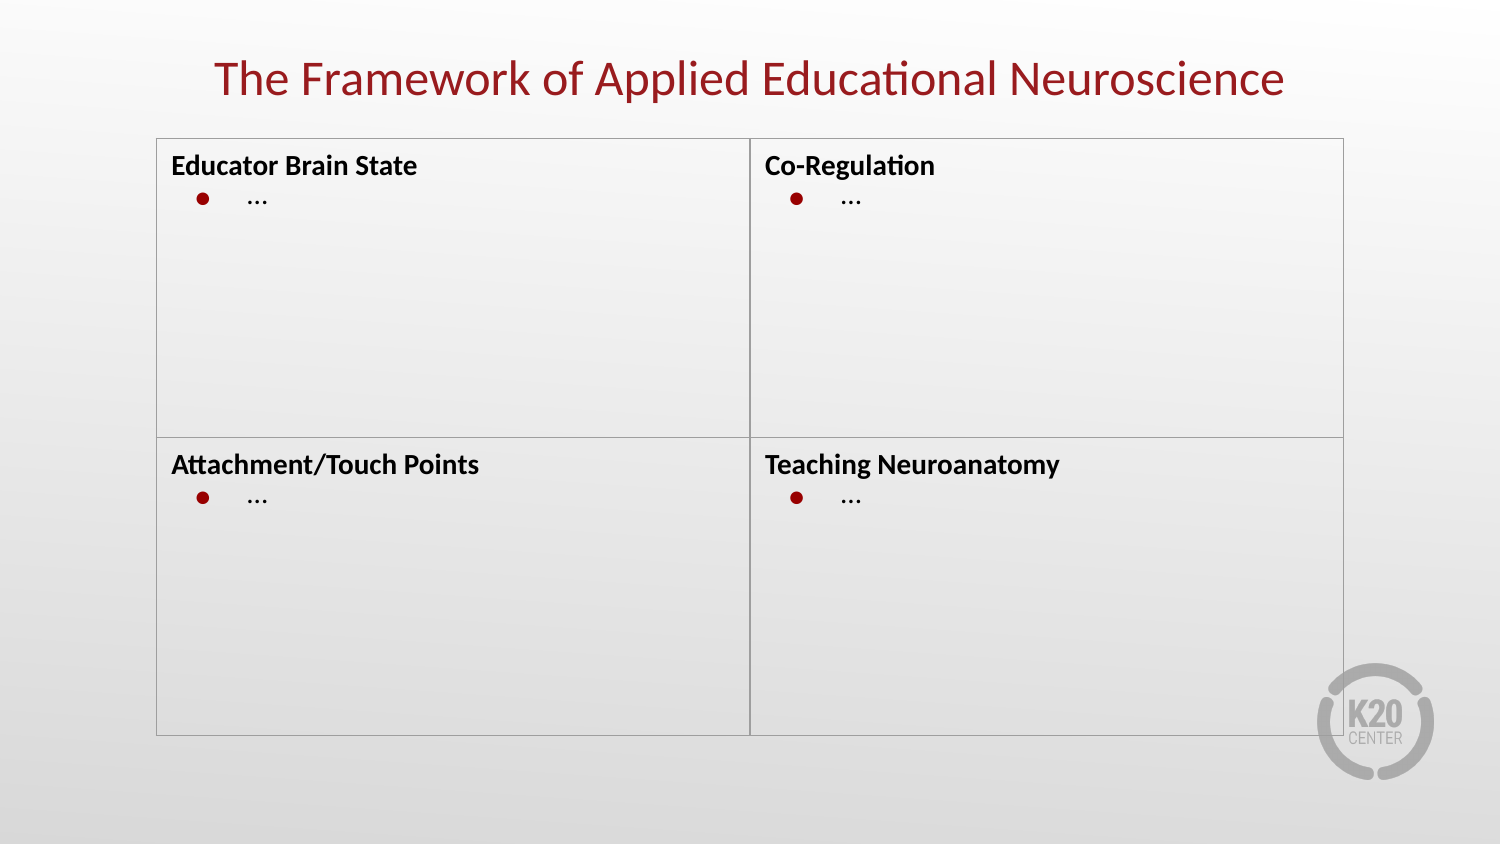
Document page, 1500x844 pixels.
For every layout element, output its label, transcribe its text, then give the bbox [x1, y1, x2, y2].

table_cell Teaching Neuroanatomy ... [751, 438, 1343, 735]
table_header Educator Brain State ... [157, 139, 749, 437]
title The Framework of Applied Educational Neuroscience [75, 36, 1425, 105]
table_cell Attachment/Touch Points ... [157, 438, 749, 735]
table_header Co-Regulation ... [751, 139, 1343, 437]
picture [1300, 646, 1451, 797]
